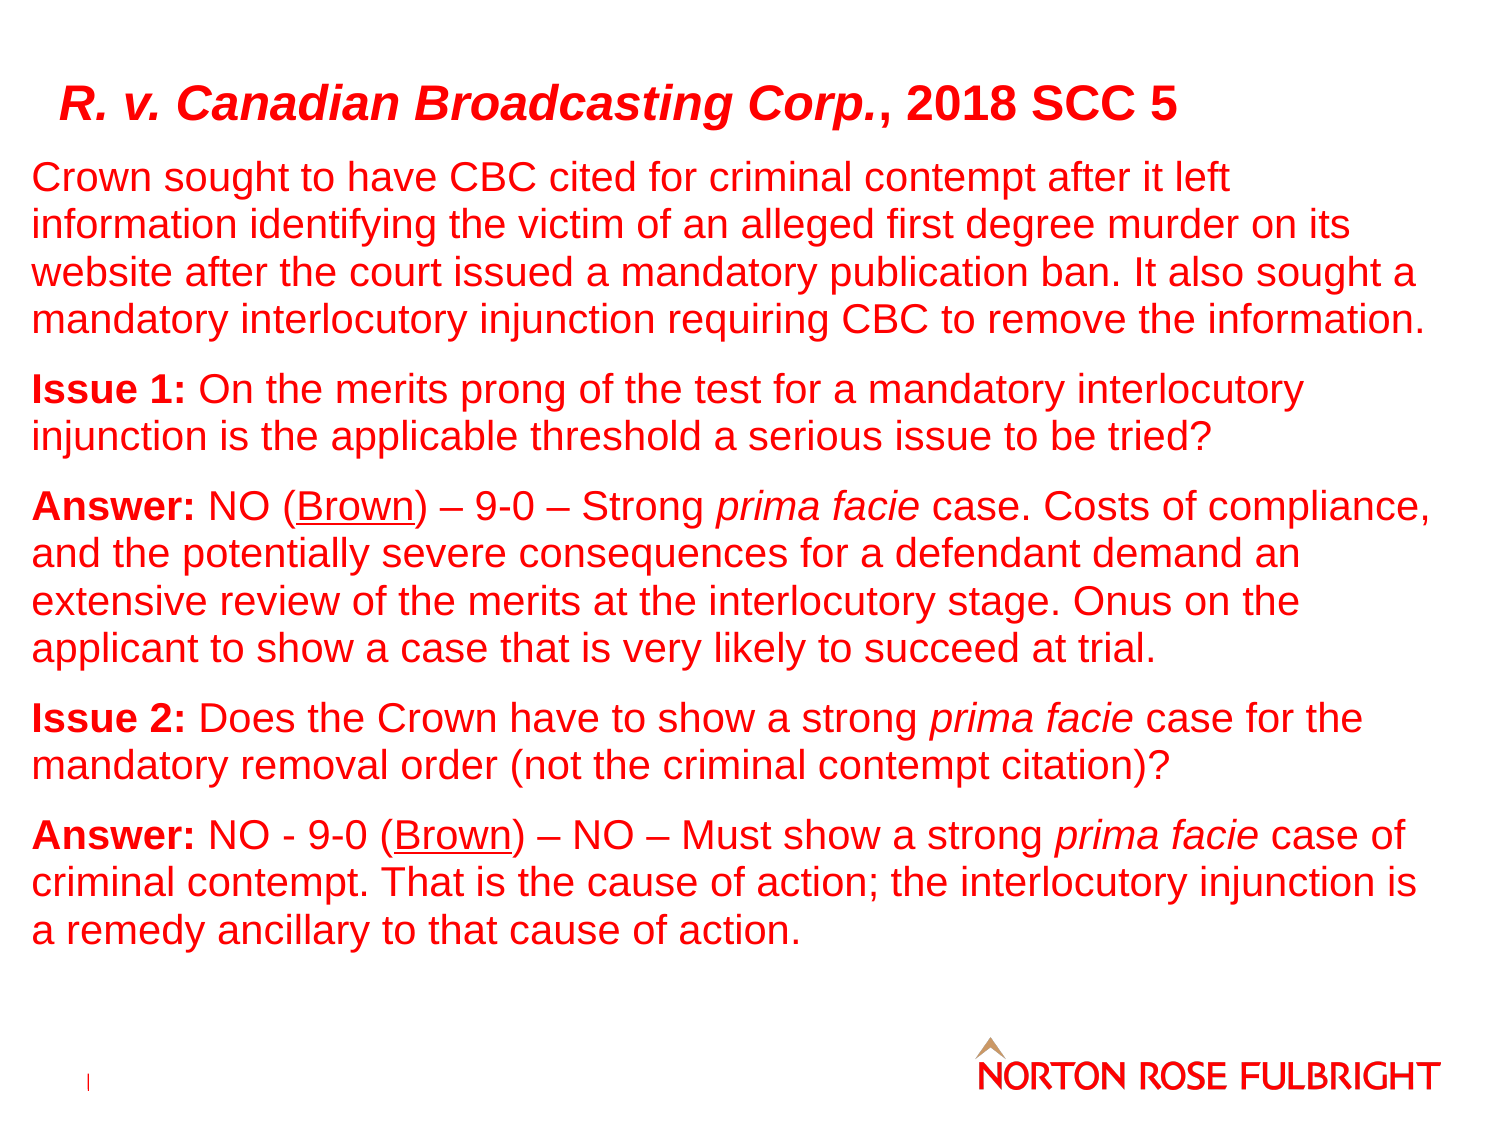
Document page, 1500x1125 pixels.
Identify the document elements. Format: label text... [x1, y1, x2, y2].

list Crown sought to have CBC cited for criminal contempt after it left information identifying the victim of an alleged first degree murder on its website after the court issued a mandatory publication ban. It also sought a mandatory interlocutory injunction requiring CBC to remove the information. Issue 1: On the merits prong of the test for a mandatory interlocutory injunction is the applicable threshold a serious issue to be tried? Answer: NO (Brown) – 9-0 – Strong prima facie case. Costs of compliance, and the potentially severe consequences for a defendant demand an extensive review of the merits at the interlocutory stage. Onus on the applicant to show a case that is very likely to succeed at trial. Issue 2: Does the Crown have to show a strong prima facie case for the mandatory removal order (not the criminal contempt citation)? Answer: NO - 9-0 (Brown) – NO – Must show a strong prima facie case of criminal contempt. That is the cause of action; the interlocutory injunction is a remedy ancillary to that cause of action. [31, 153, 1441, 1054]
title R. v. Canadian Broadcasting Corp., 2018 SCC 5 [58, 70, 1441, 153]
